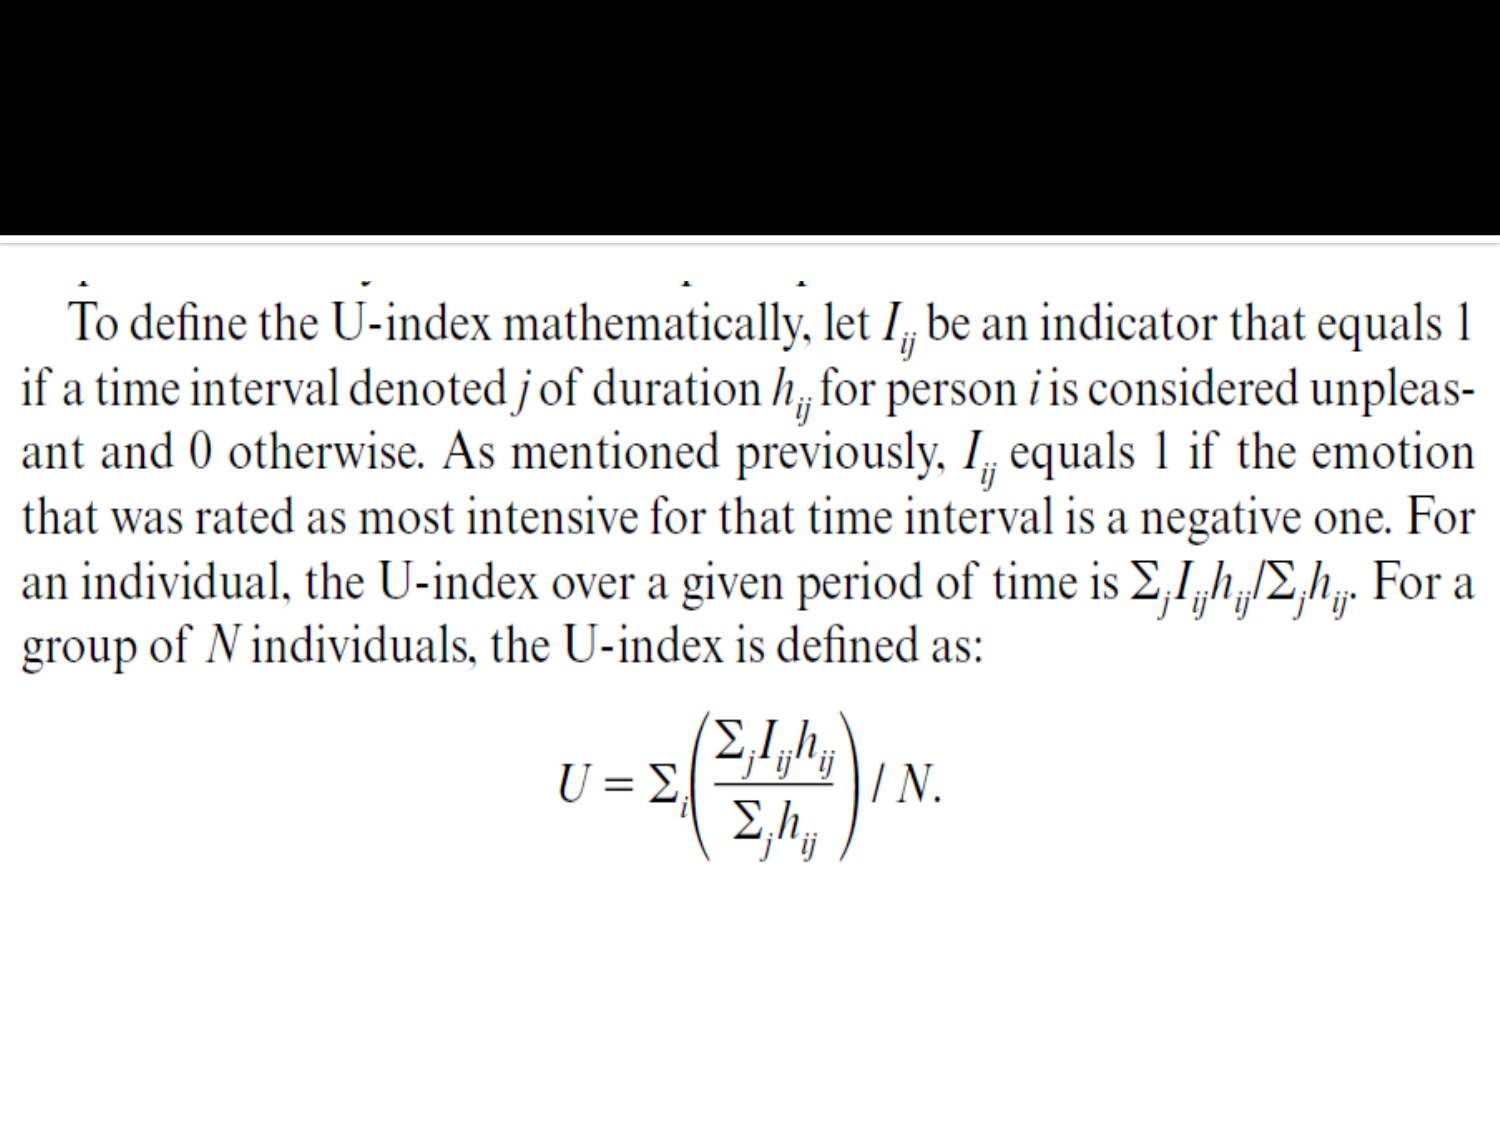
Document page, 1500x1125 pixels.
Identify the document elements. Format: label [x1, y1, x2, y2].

picture [0, 281, 1500, 891]
